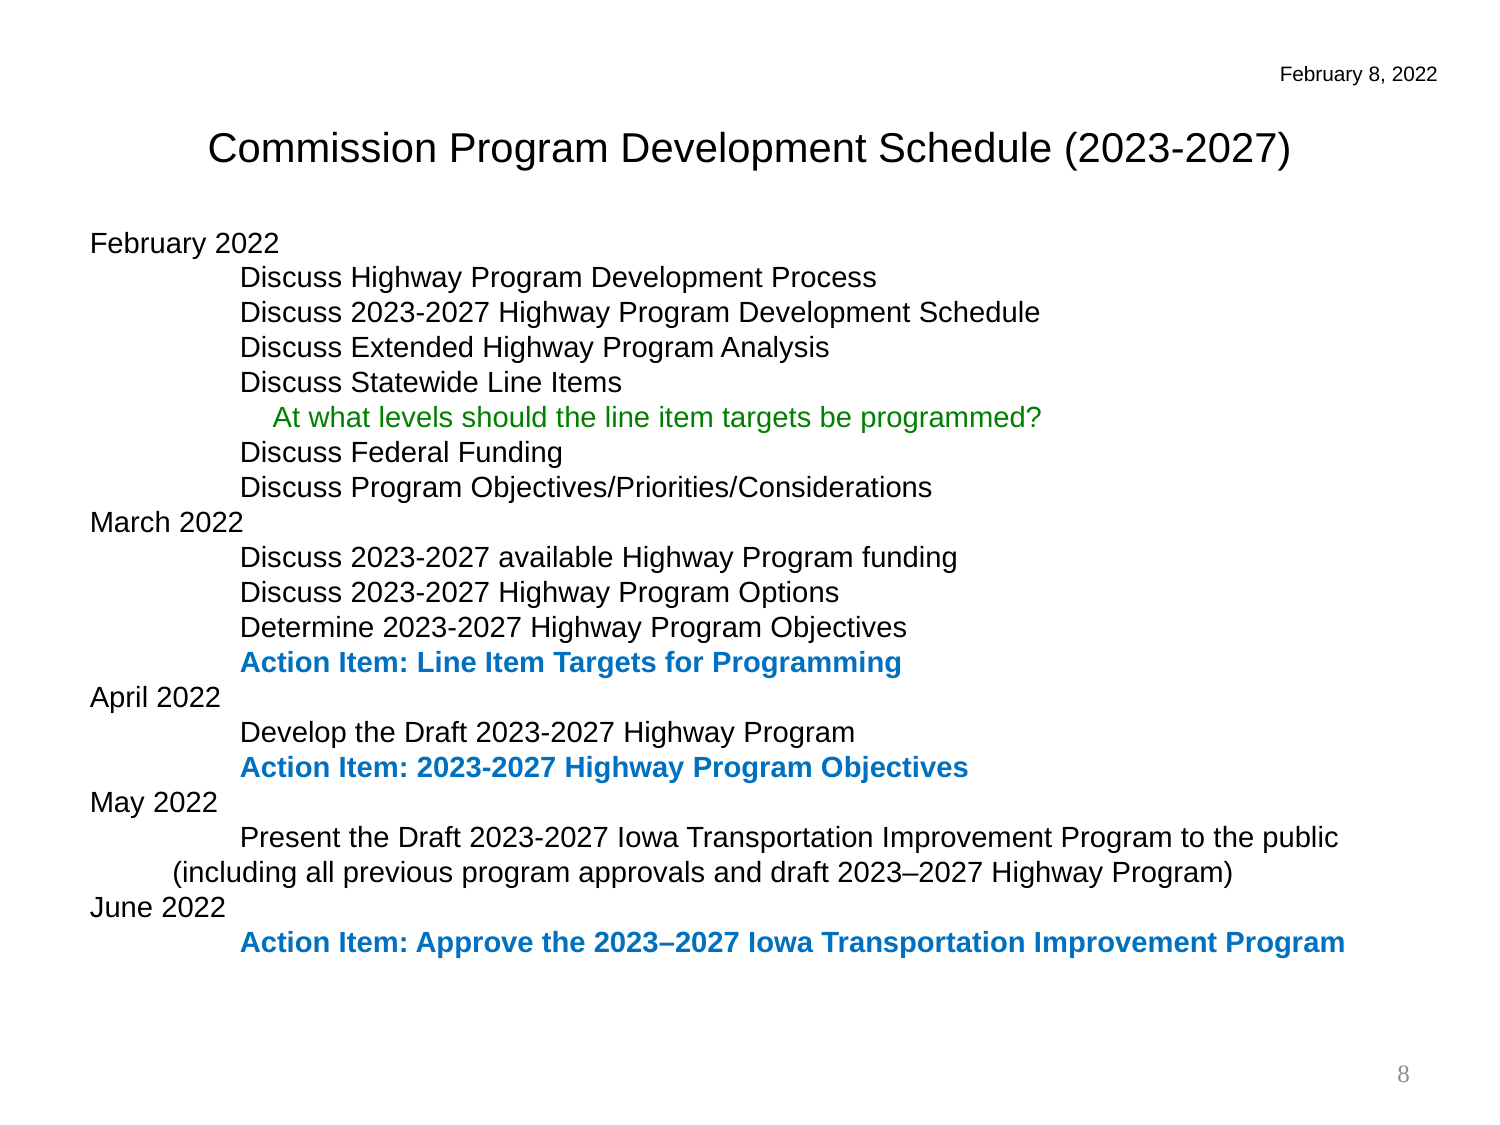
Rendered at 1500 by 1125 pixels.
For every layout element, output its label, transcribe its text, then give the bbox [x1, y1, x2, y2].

text_box February 8, 2022 [1264, 53, 1453, 94]
text_box February 2022 Discuss Highway Program Development Process Discuss 2023-2027 Highway Program Development Schedule Discuss Extended Highway Program Analysis Discuss Statewide Line Items At what levels should the line item targets be programmed? Discuss Federal Funding Discuss Program Objectives/Priorities/Considerations March 2022 Discuss 2023-2027 available Highway Program funding Discuss 2023-2027 Highway Program Options Determine 2023-2027 Highway Program Objectives Action Item: Line Item Targets for Programming April 2022 Develop the Draft 2023-2027 Highway Program Action Item: 2023-2027 Highway Program Objectives May 2022 Present the Draft 2023-2027 Iowa Transportation Improvement Program to the public (including all previous program approvals and draft 2023–2027 Highway Program) June 2022 Action Item: Approve the 2023–2027 Iowa Transportation Improvement Program [0, 216, 1500, 966]
slide_number 8 [1074, 1042, 1425, 1103]
text_box Commission Program Development Schedule (2023-2027) [0, 94, 1500, 203]
